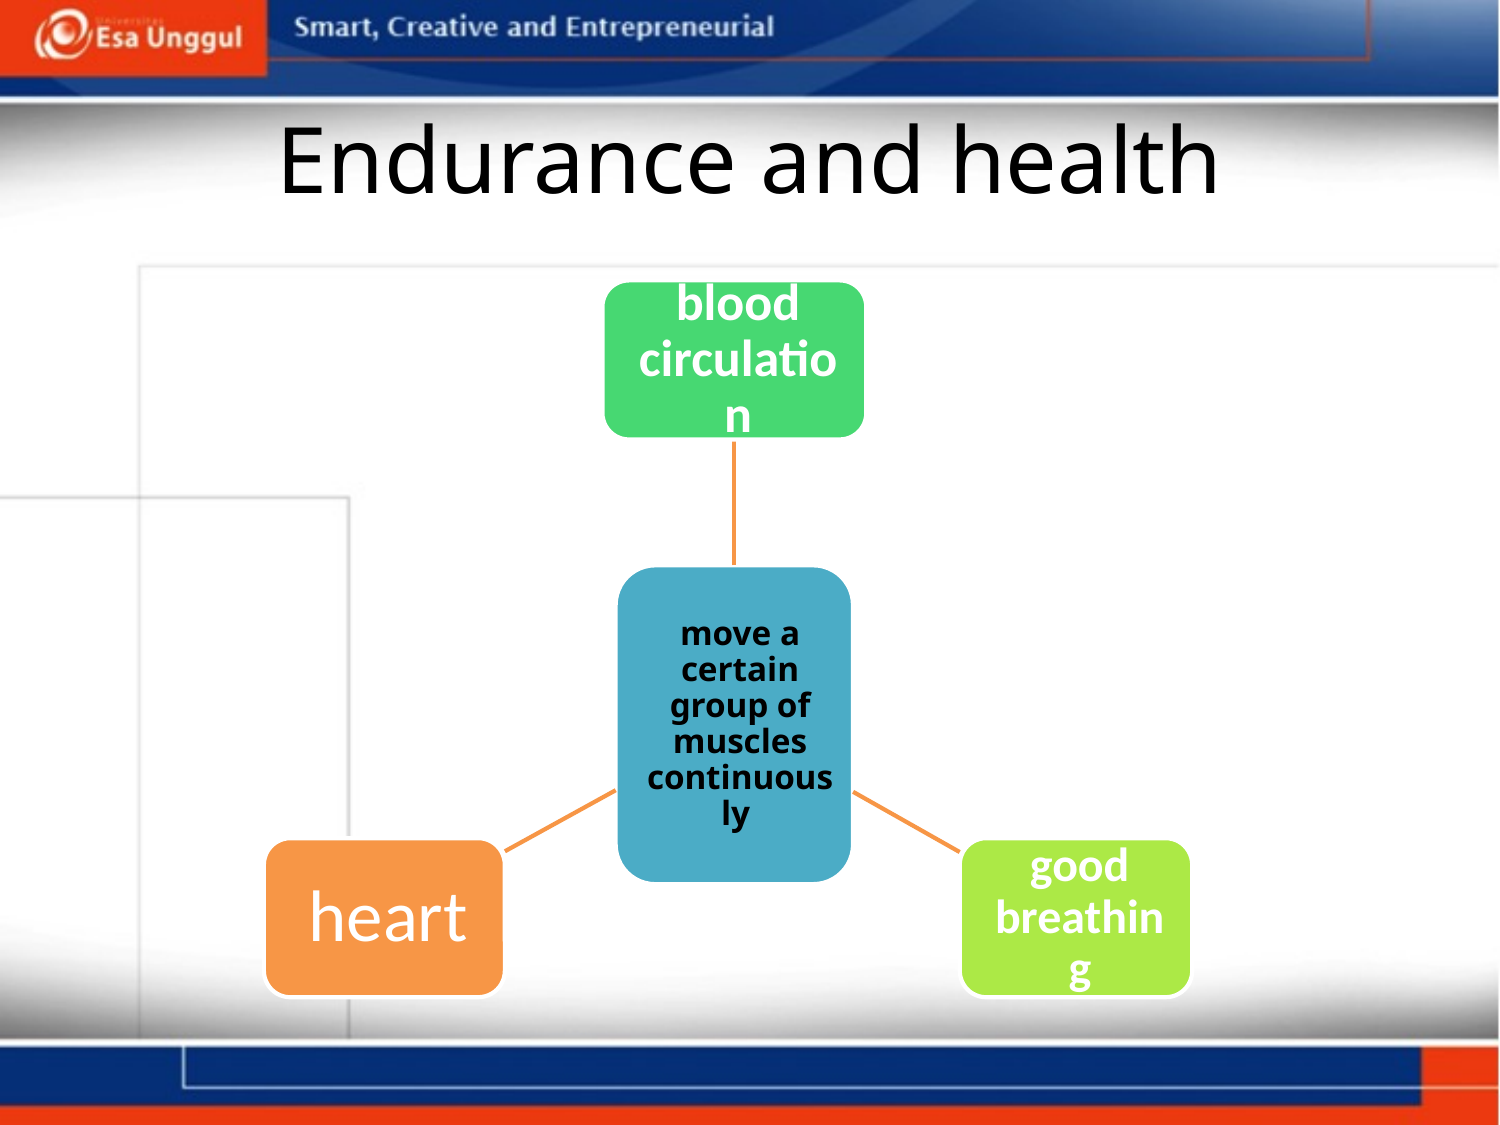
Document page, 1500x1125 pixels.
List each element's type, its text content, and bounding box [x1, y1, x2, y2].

title Endurance and health [75, 62, 1425, 251]
picture [0, 0, 1500, 1125]
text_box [147, 237, 1318, 1030]
